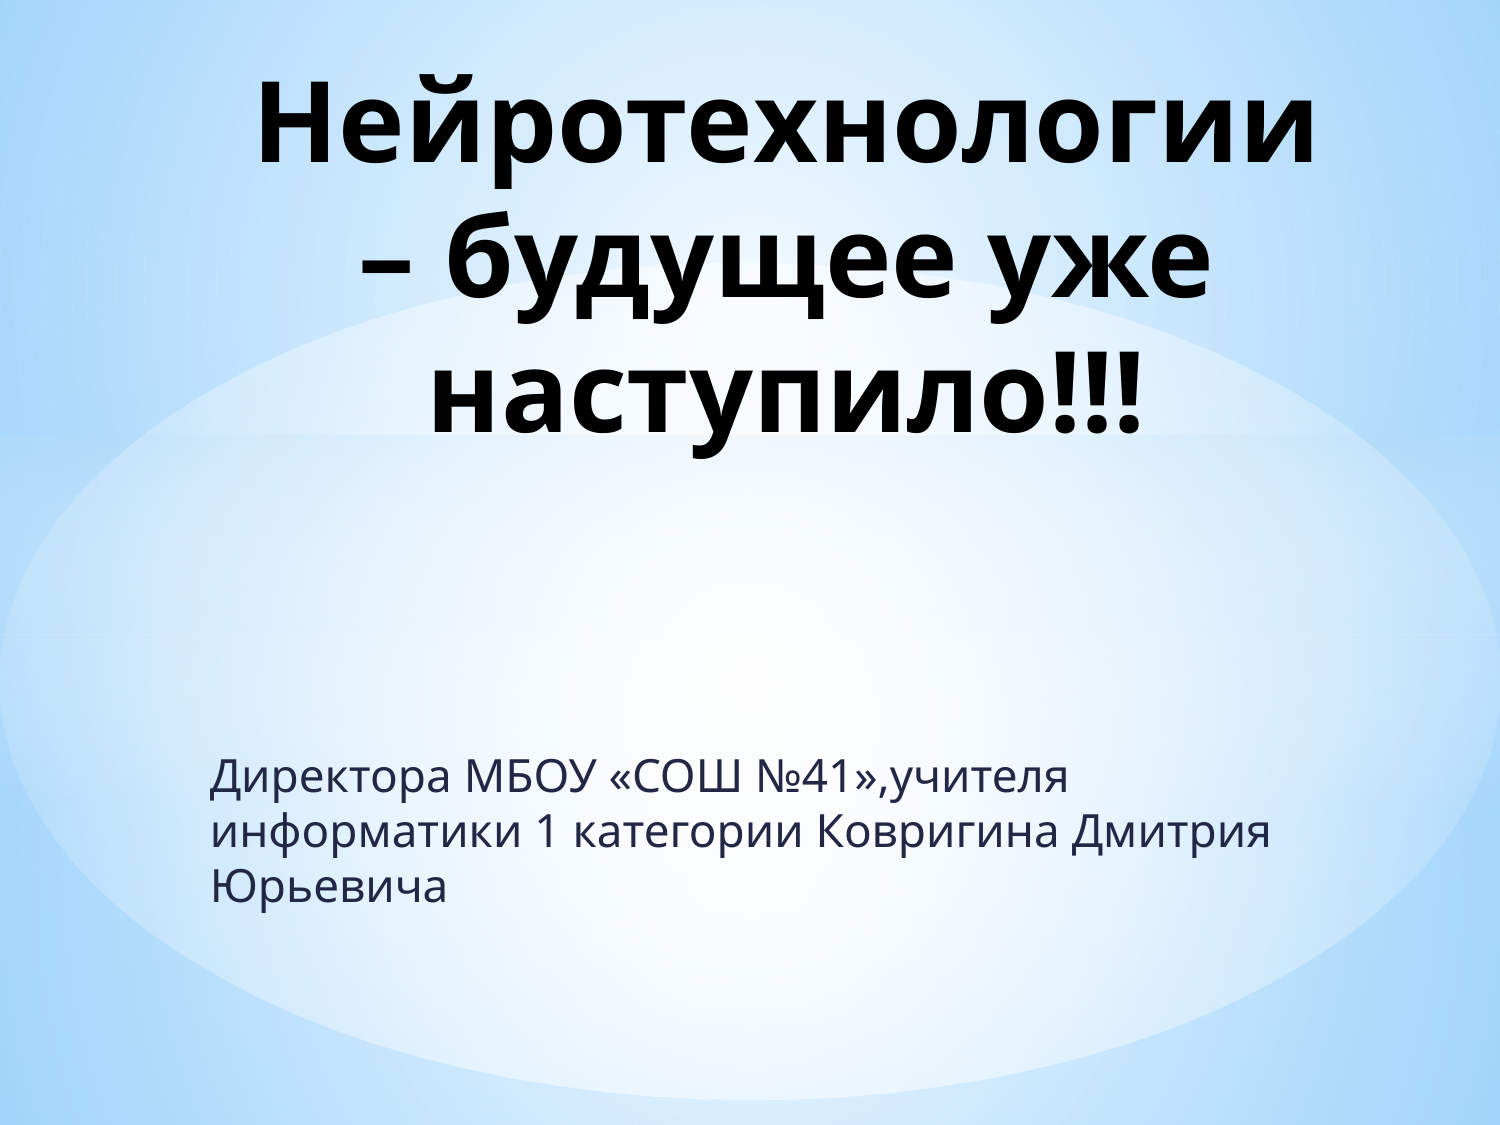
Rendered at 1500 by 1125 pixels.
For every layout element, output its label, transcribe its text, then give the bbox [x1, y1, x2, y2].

subtitle Директора МБОУ «СОШ №41»,учителя информатики 1 категории Ковригина Дмитрия Юрьевича [194, 739, 1341, 1035]
title Нейротехнологии – будущее уже наступило!!! [183, 42, 1361, 528]
